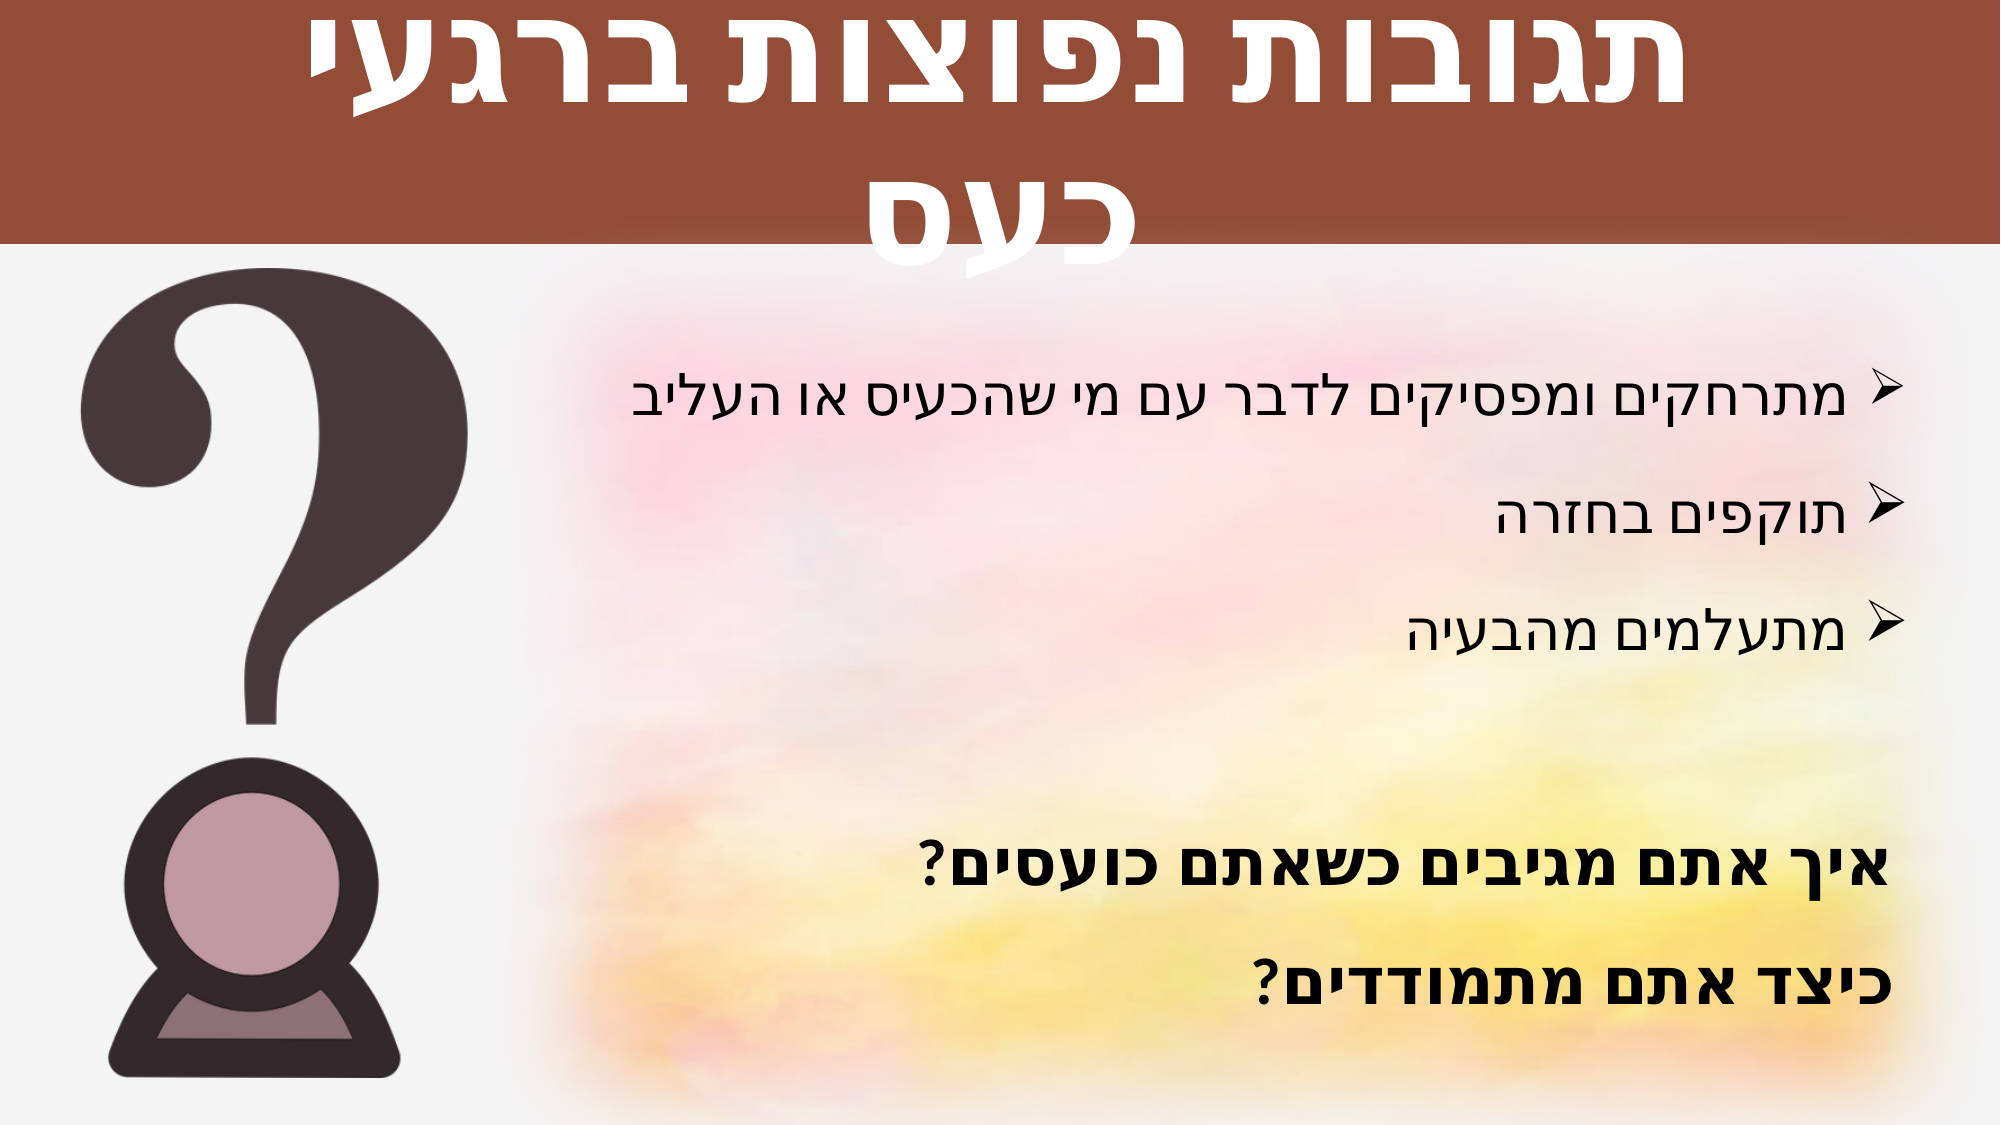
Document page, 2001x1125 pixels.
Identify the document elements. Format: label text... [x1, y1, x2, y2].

picture [72, 211, 2000, 1125]
title תגובות נפוצות ברגעי כעס [137, 26, 1863, 244]
